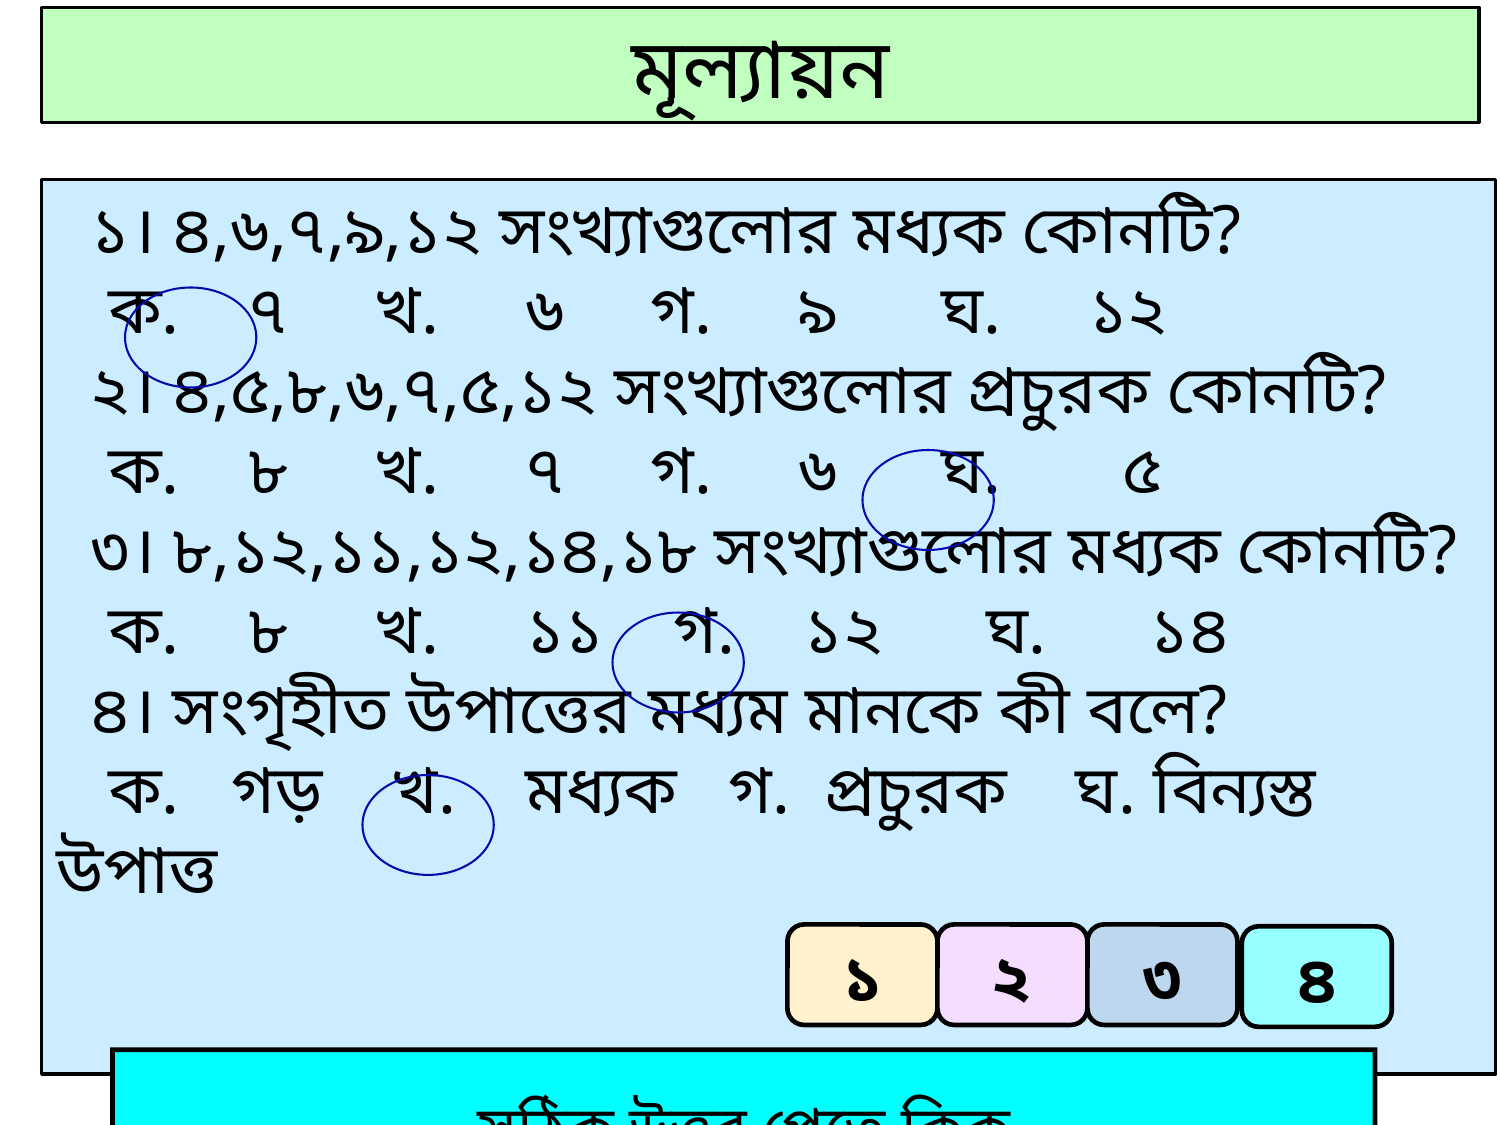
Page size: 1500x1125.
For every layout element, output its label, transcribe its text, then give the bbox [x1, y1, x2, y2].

text_box ২ [936, 923, 1087, 1026]
text_box [861, 448, 995, 552]
text_box ১। ৪,৬,৭,৯,১২ সংখ্যাগুলোর মধ্যক কোনটি? ক. ৭ খ. ৬ গ. ৯ ঘ. ১২ ২। ৪,৫,৮,৬,৭,৫,১২ সংখ্যাগুলোর প্রচুরক কোনটি? ক. ৮ খ. ৭ গ. ৬ ঘ. ৫ ৩। ৮,১২,১১,১২,১৪,১৮ সংখ্যাগুলোর মধ্যক কোনটি? ক. ৮ খ. ১১ গ. ১২ ঘ. ১৪ ৪। সংগৃহীত উপাত্তের মধ্যম মানকে কী বলে? ক. গড় খ. মধ্যক গ. প্রচুরক ঘ. বিন্যস্ত উপাত্ত [41, 179, 1496, 1075]
text_box [123, 286, 258, 389]
text_box ৪ [1240, 925, 1393, 1028]
text_box মূল্যায়ন [41, 7, 1479, 123]
text_box [611, 611, 745, 714]
text_box [361, 773, 495, 876]
text_box ১ [786, 923, 937, 1026]
text_box ৩ [1086, 923, 1239, 1026]
text_box সঠিক উত্তর পেতে ক্লিক [111, 1048, 1376, 1125]
